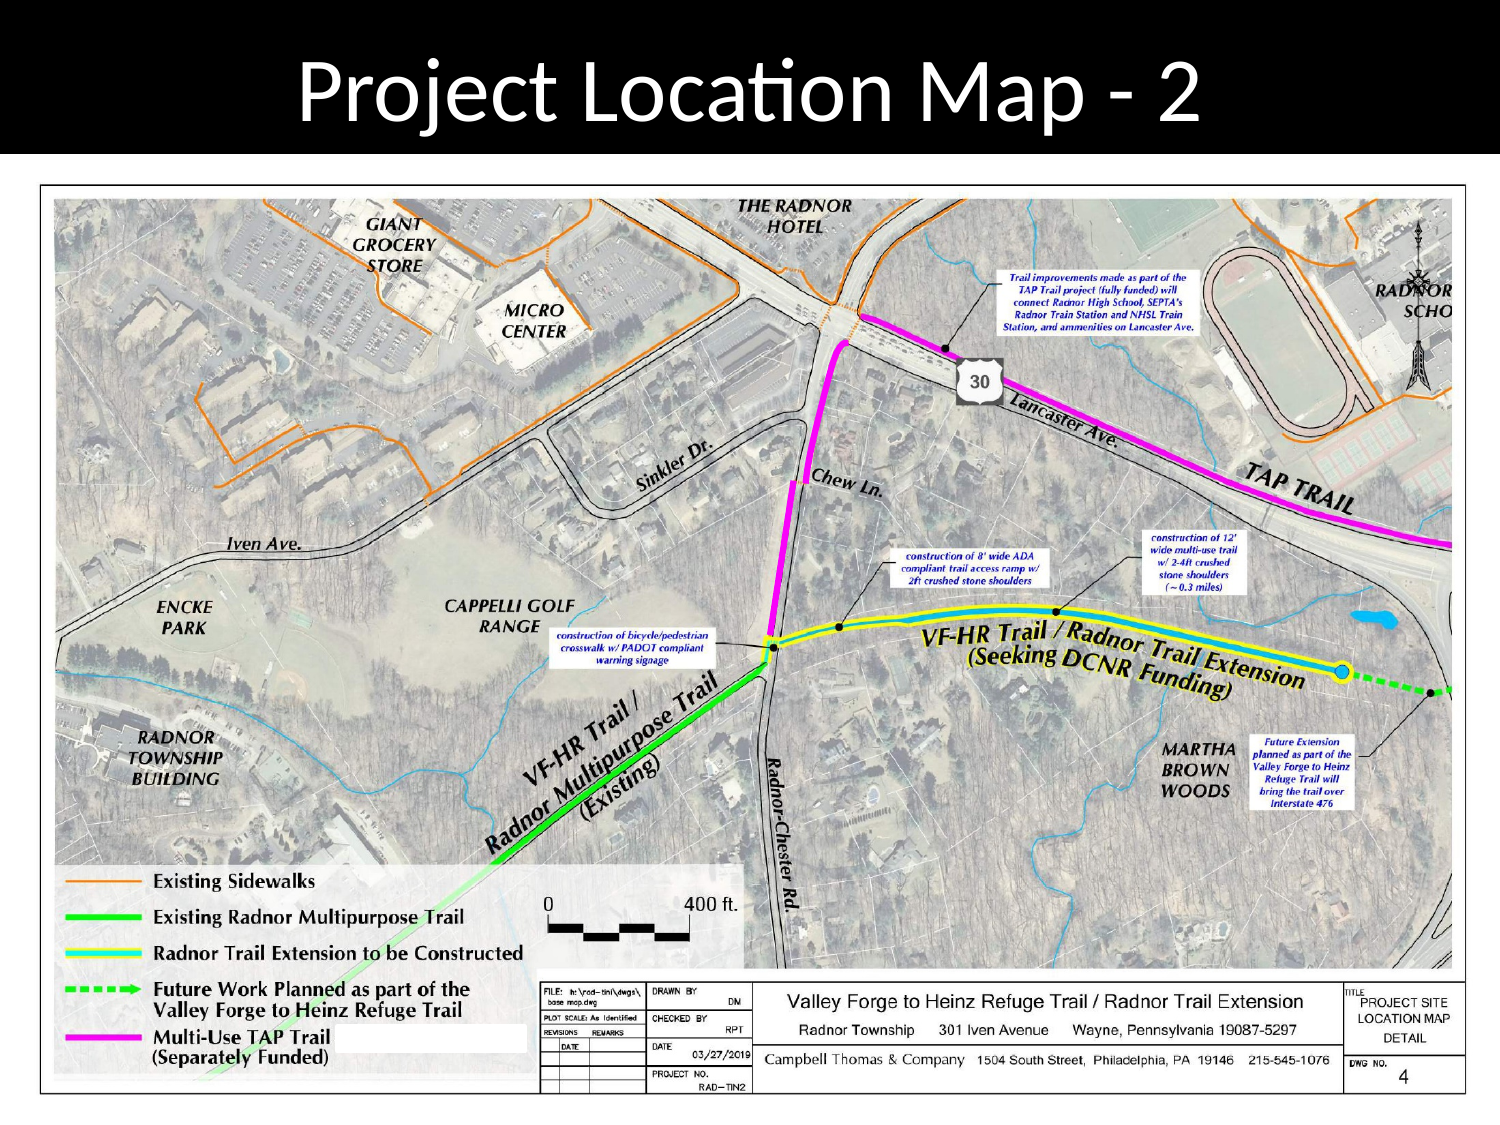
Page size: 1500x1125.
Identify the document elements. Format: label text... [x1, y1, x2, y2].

picture [0, 154, 1500, 1125]
title Project Location Map - 2 [75, 37, 1425, 133]
